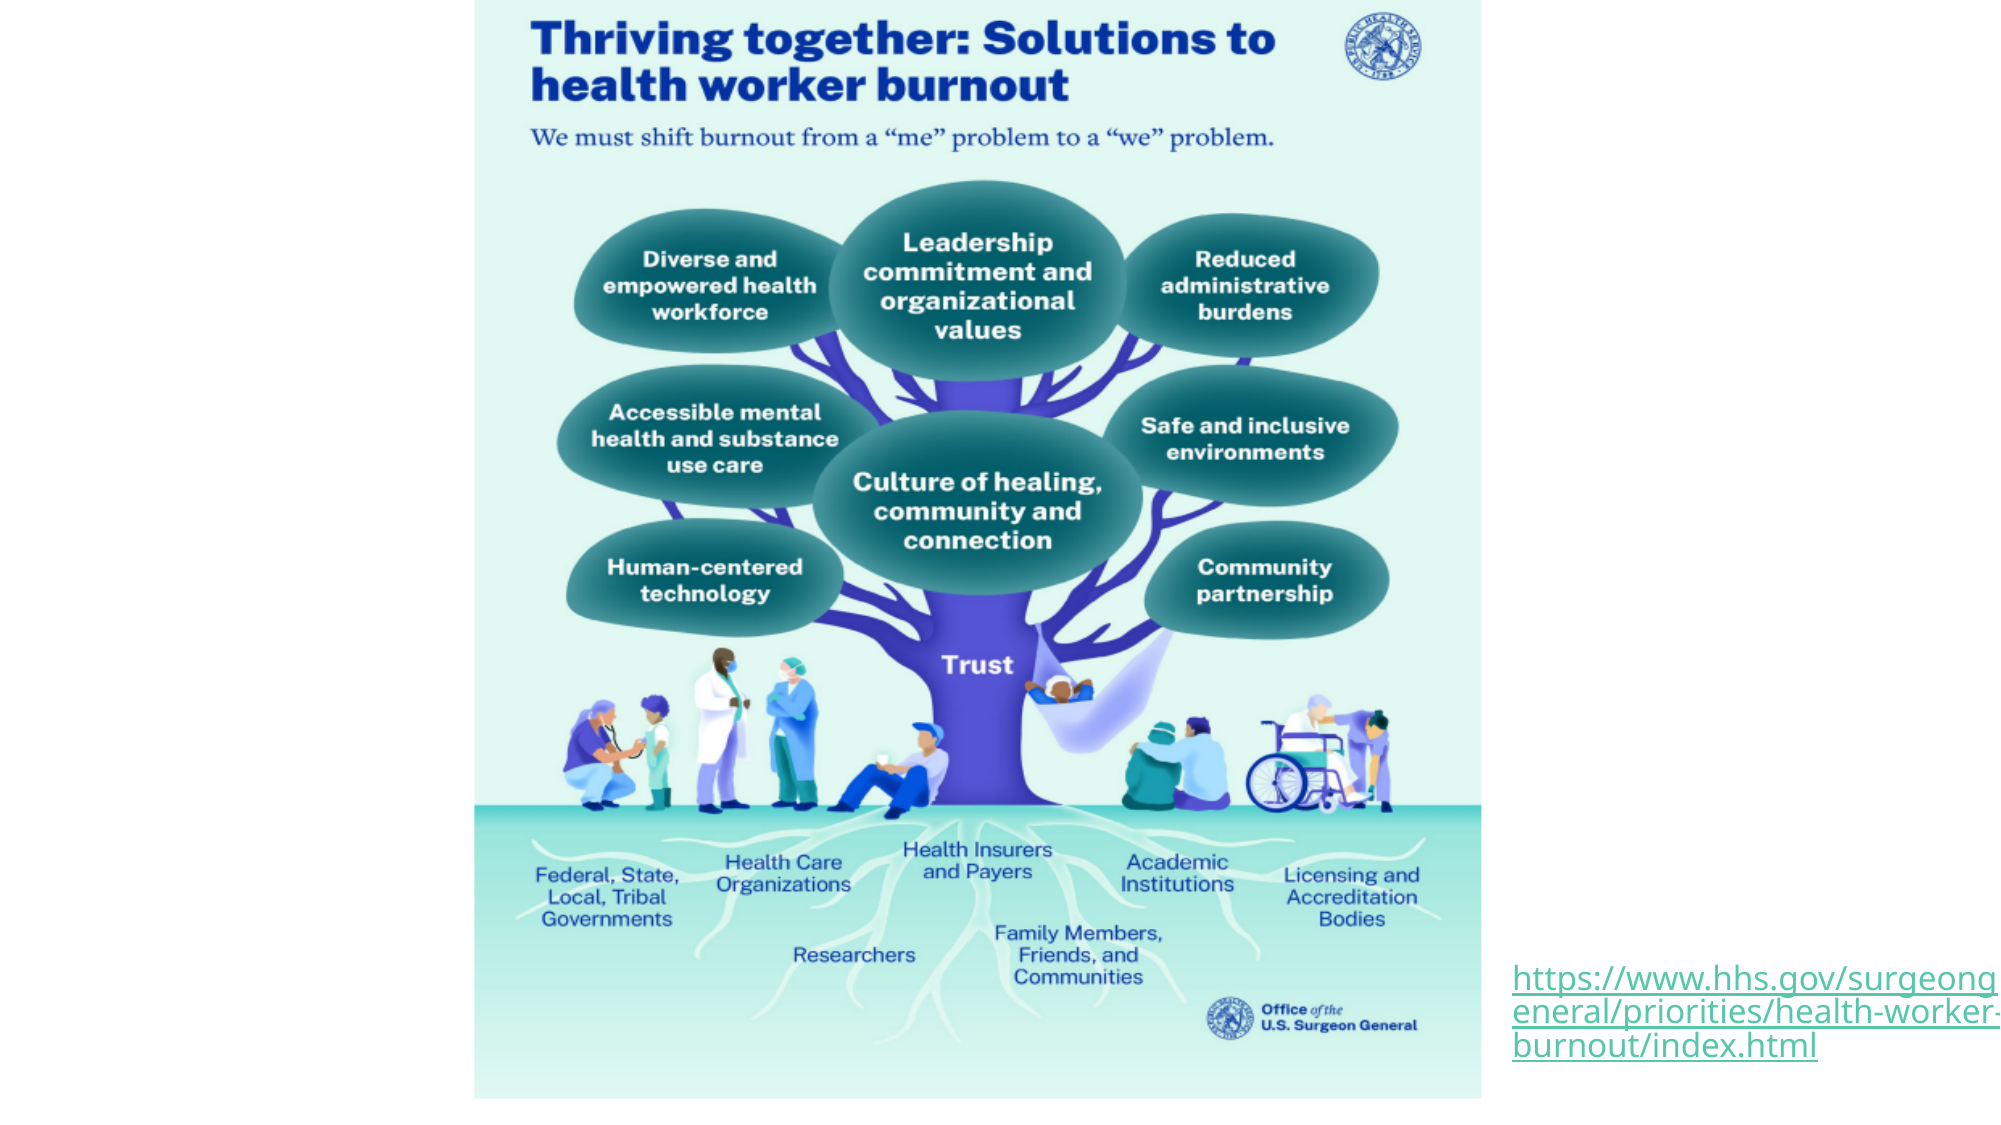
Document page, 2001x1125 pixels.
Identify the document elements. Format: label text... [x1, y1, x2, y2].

text_box https://www.hhs.gov/surgeongeneral/priorities/health-worker-burnout/index.html [1509, 949, 2000, 1010]
picture [436, 0, 1509, 1106]
